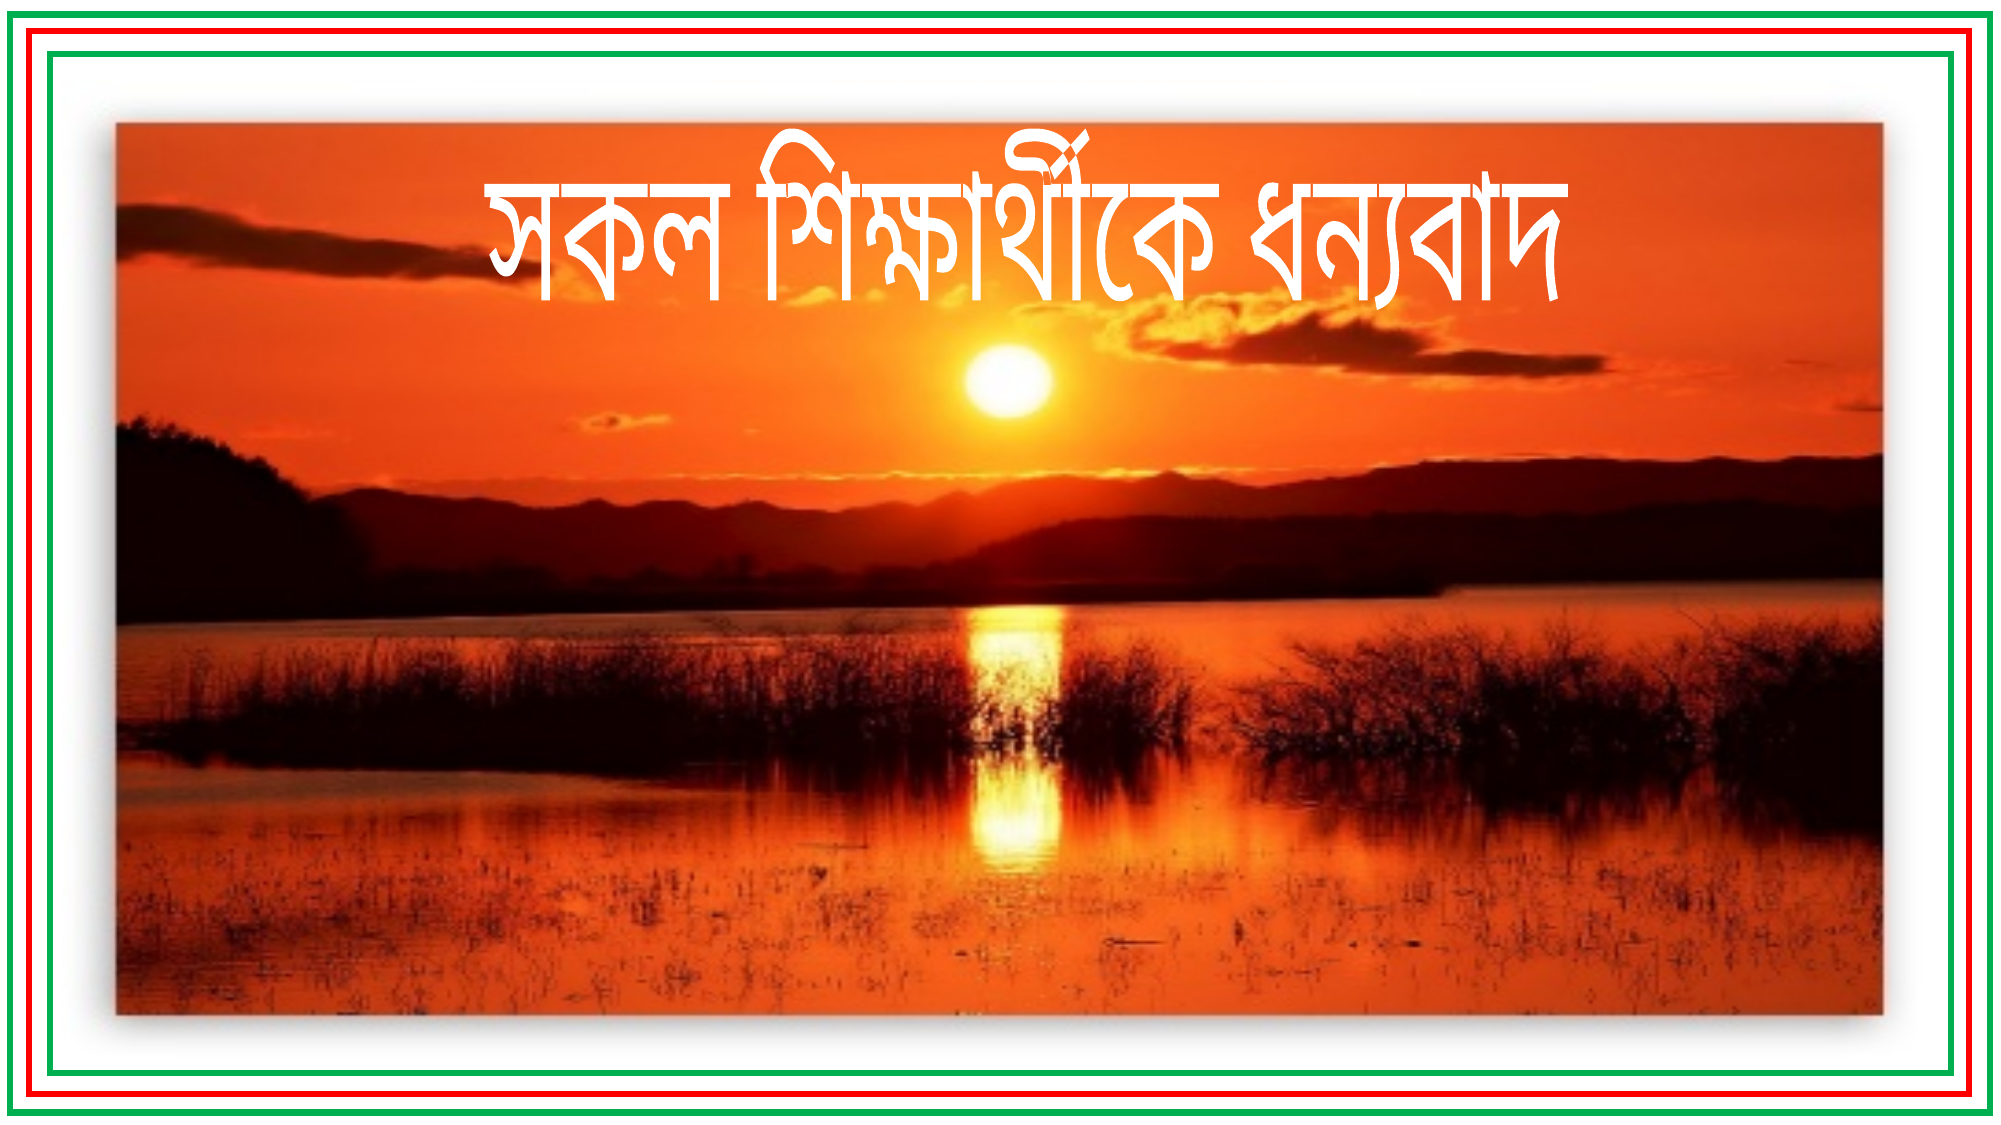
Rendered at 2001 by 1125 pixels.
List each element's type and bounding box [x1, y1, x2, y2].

picture [62, 79, 1940, 1061]
